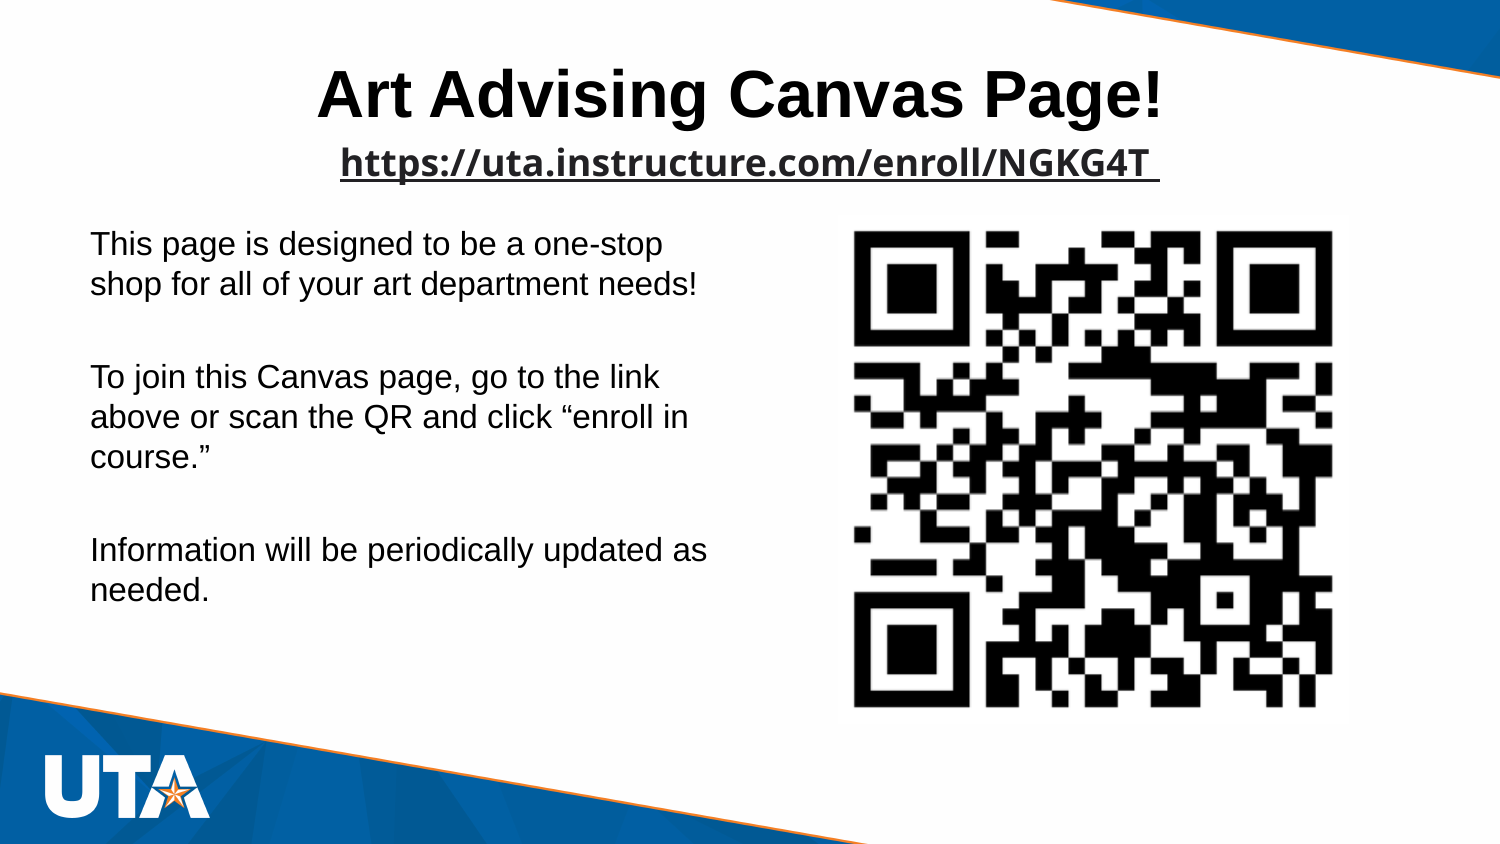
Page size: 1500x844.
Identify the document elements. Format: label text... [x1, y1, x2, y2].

picture [0, 0, 1500, 844]
list https://uta.instructure.com/enroll/NGKG4T [75, 131, 1425, 187]
title Art Advising Canvas Page! [75, 20, 1425, 131]
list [838, 214, 1349, 724]
list This page is designed to be a one-stop shop for all of your art department needs! To join this Canvas page, go to the link above or scan the QR and click “enroll in course.” Information will be periodically updated as needed. [75, 215, 738, 724]
